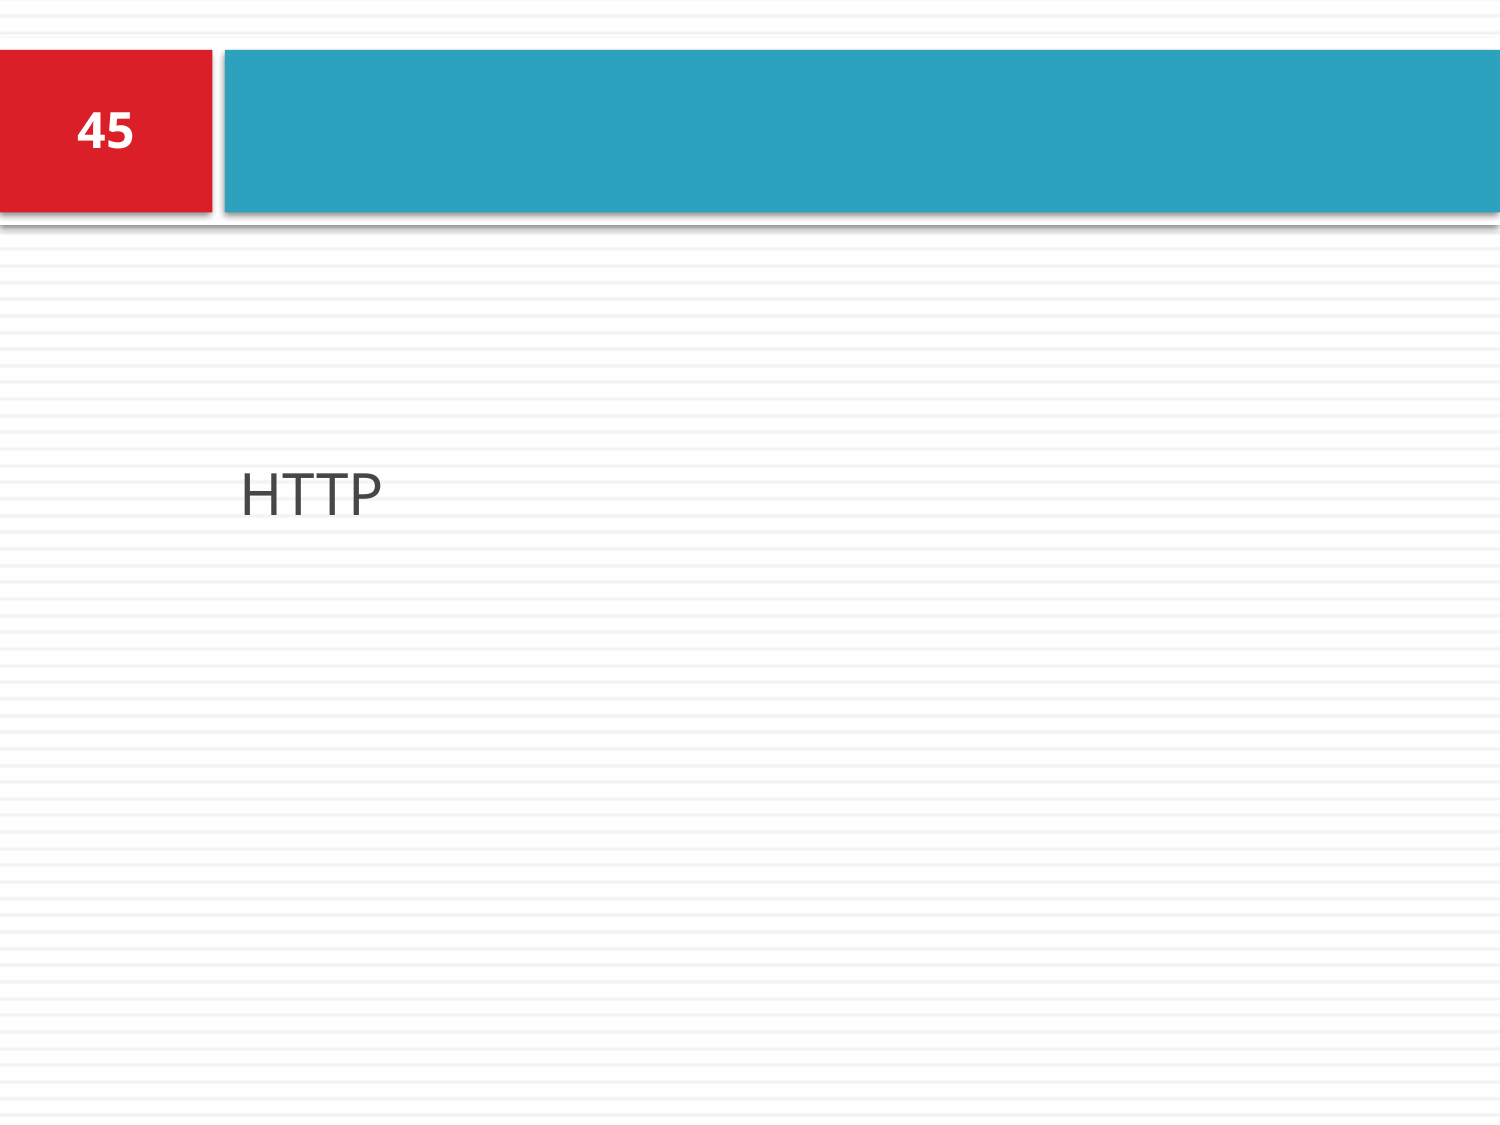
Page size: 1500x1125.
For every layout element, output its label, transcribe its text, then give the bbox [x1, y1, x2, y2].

slide_number 45 [0, 75, 213, 191]
list HTTP [225, 450, 1394, 725]
